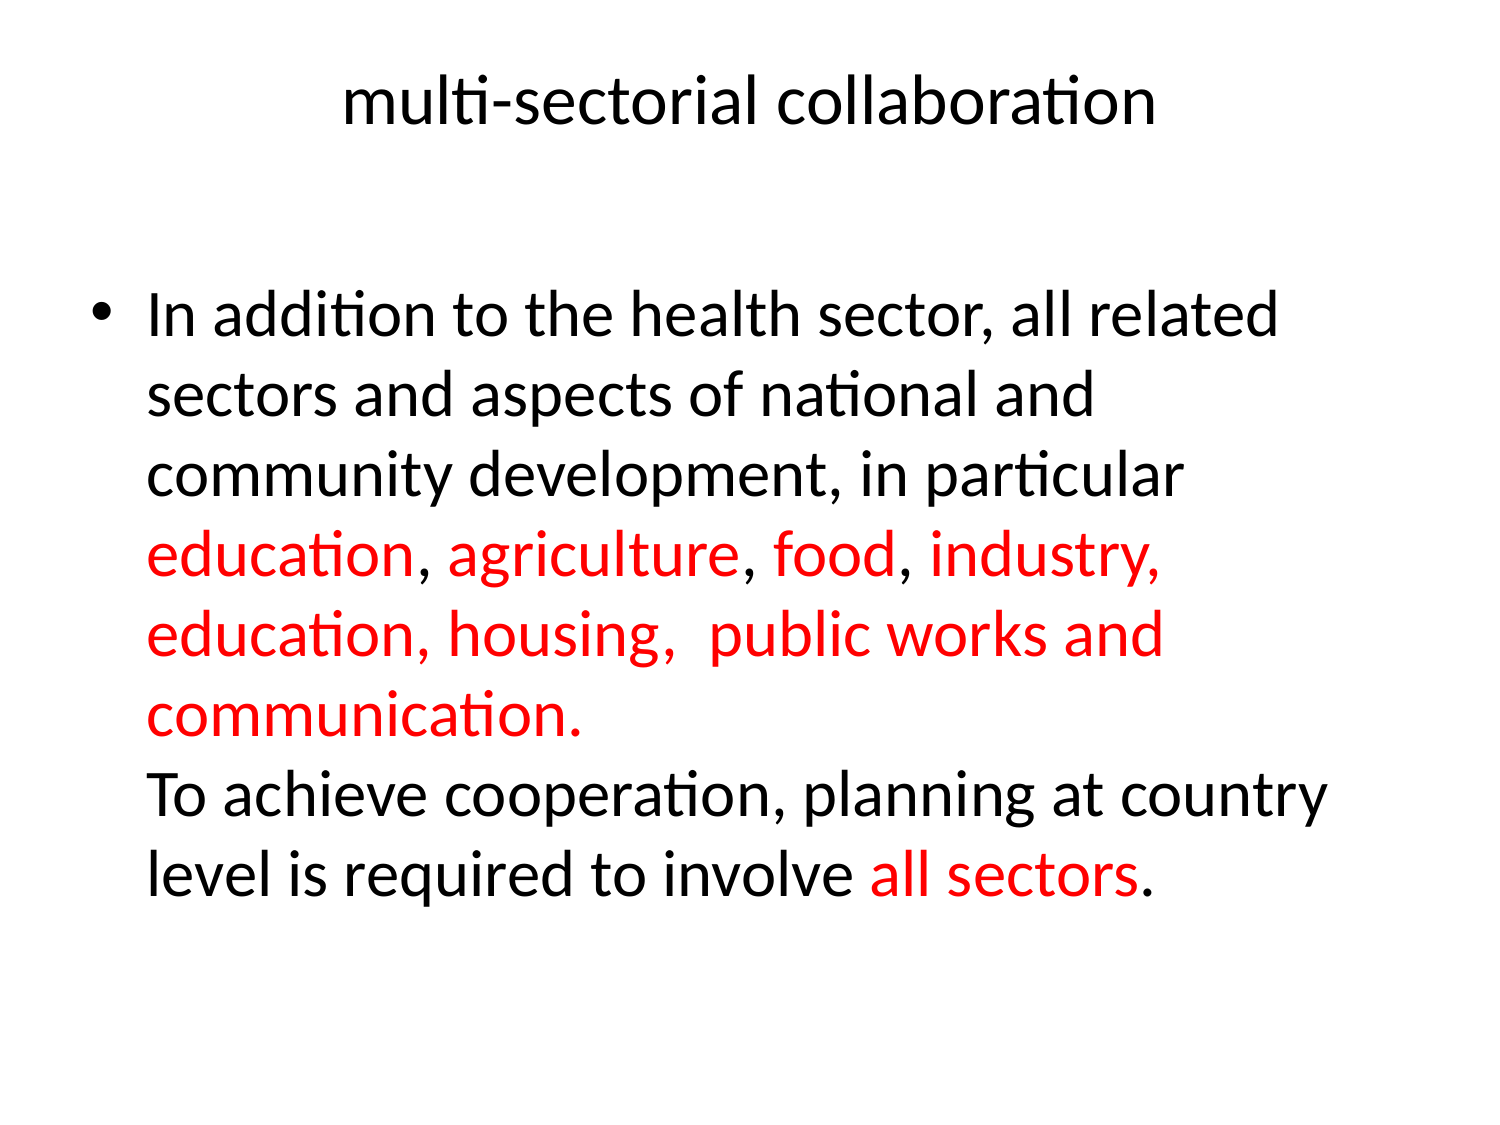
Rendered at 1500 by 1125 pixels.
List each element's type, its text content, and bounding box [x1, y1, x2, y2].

list In addition to the health sector, all related sectors and aspects of national and community development, in particular education, agriculture, food, industry, education, housing, public works and communication. To achieve cooperation, planning at country level is required to involve all sectors. [75, 262, 1425, 1005]
title multi-sectorial collaboration [75, 45, 1425, 233]
